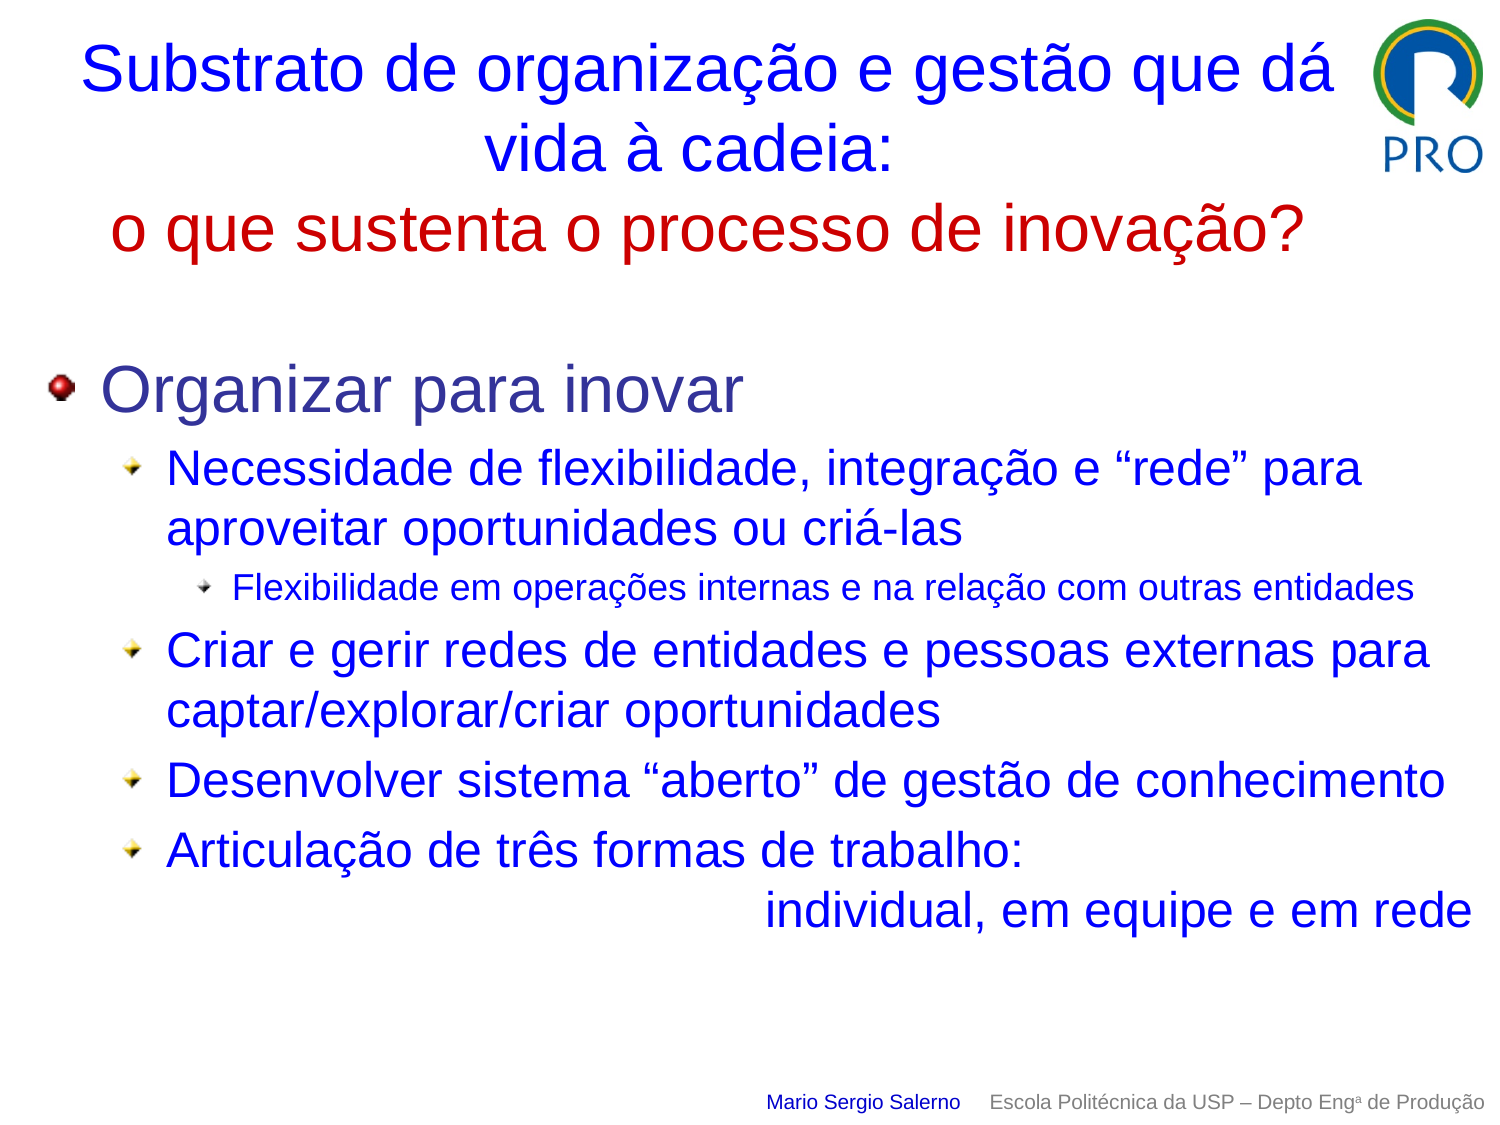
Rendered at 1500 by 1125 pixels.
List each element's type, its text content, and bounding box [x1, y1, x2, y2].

picture [119, 635, 144, 661]
picture [44, 370, 75, 401]
picture [119, 835, 144, 861]
picture [1388, 19, 1483, 173]
picture [119, 765, 144, 791]
title Substrato de organização e gestão que dá vida à cadeia: o que sustenta o processo de inovação? [29, 18, 1388, 292]
picture [119, 453, 144, 478]
list Organizar para inovar Necessidade de flexibilidade, integração e “rede” para aproveitar oportunidades ou criá-las Flexibilidade em operações internas e na relação com outras entidades Criar e gerir redes de entidades e pessoas externas para captar/explorar/criar oportunidades Desenvolver sistema “aberto” de gestão de conhecimento Articulação de três formas de trabalho: individual, em equipe e em rede [29, 337, 1500, 1125]
picture [194, 576, 213, 595]
